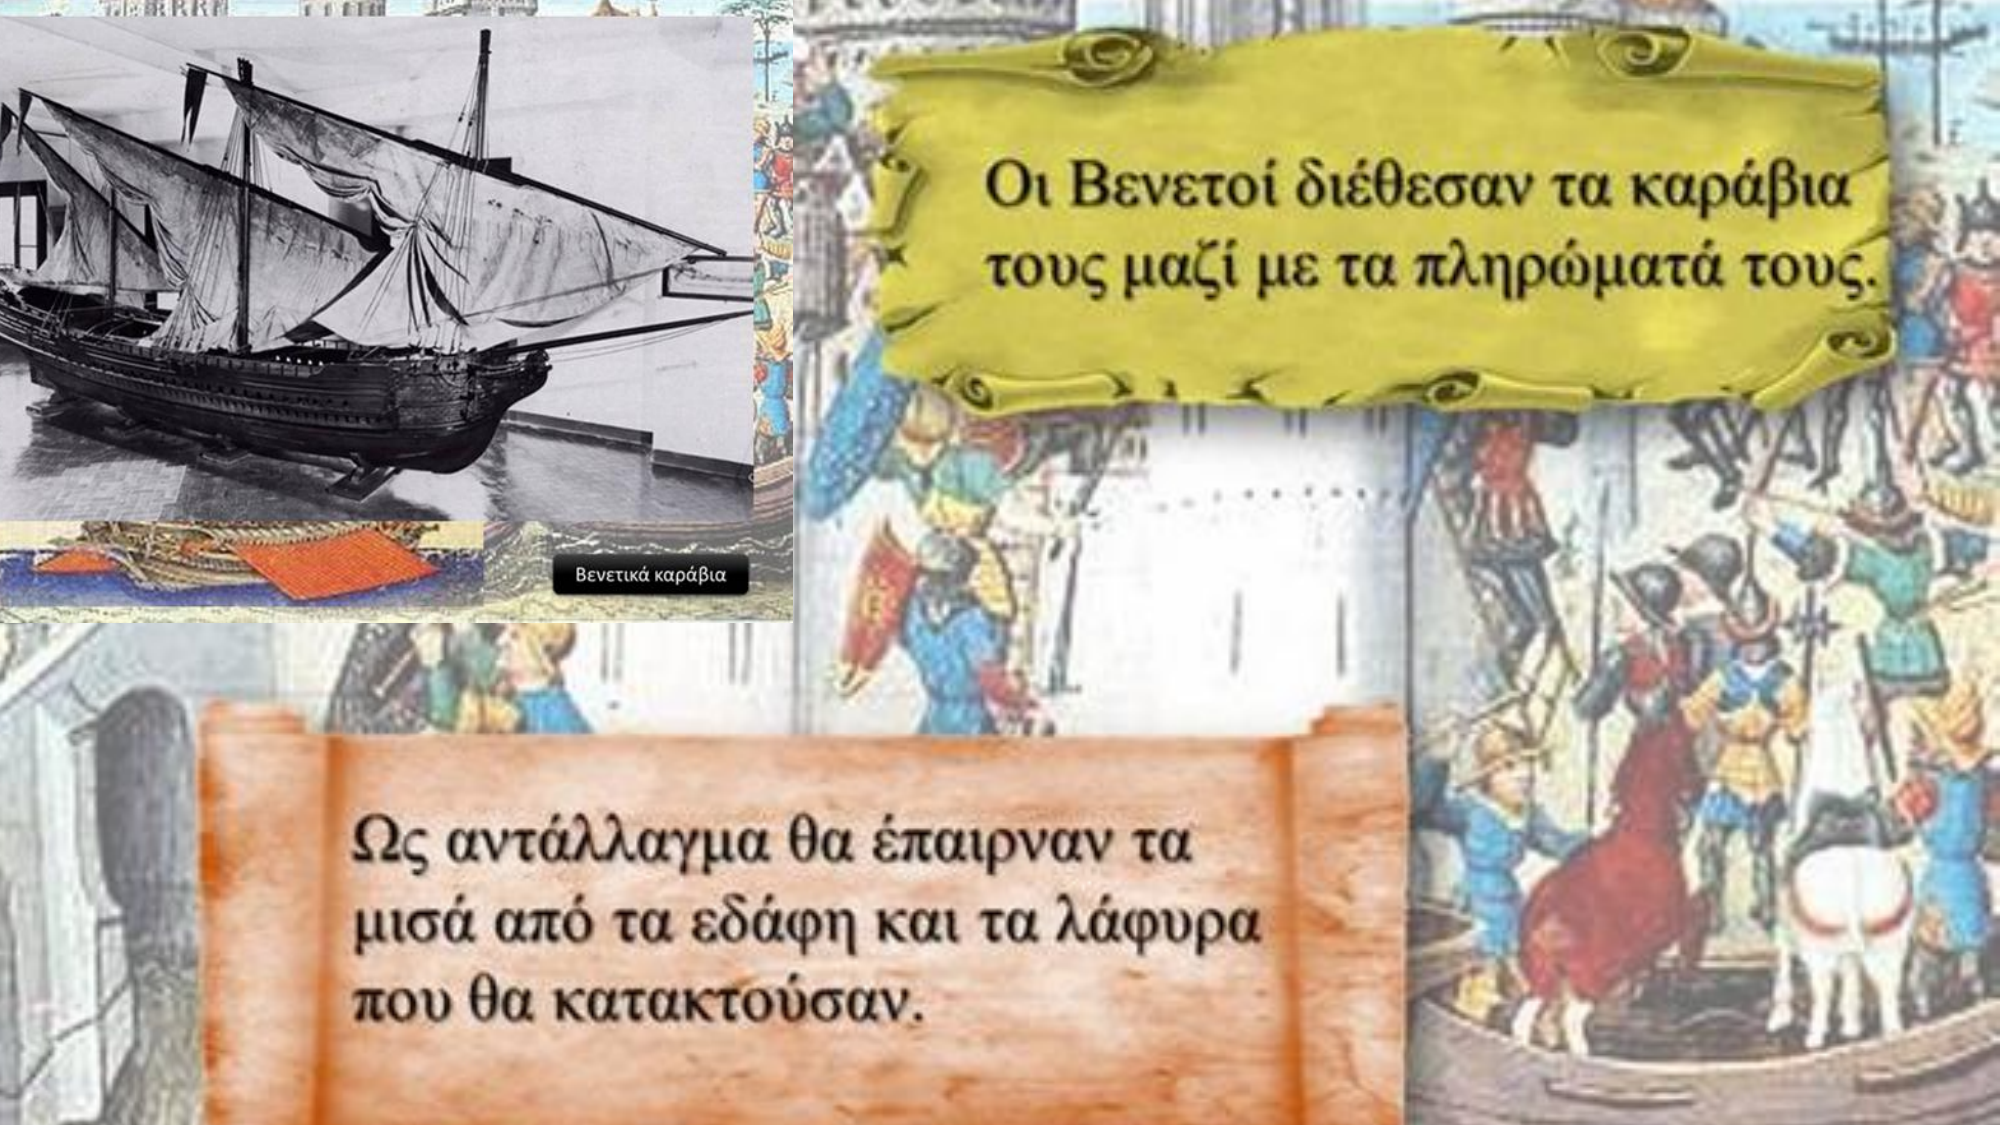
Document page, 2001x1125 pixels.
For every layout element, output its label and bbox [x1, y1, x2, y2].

picture [0, 0, 793, 624]
list [0, 0, 2000, 1125]
